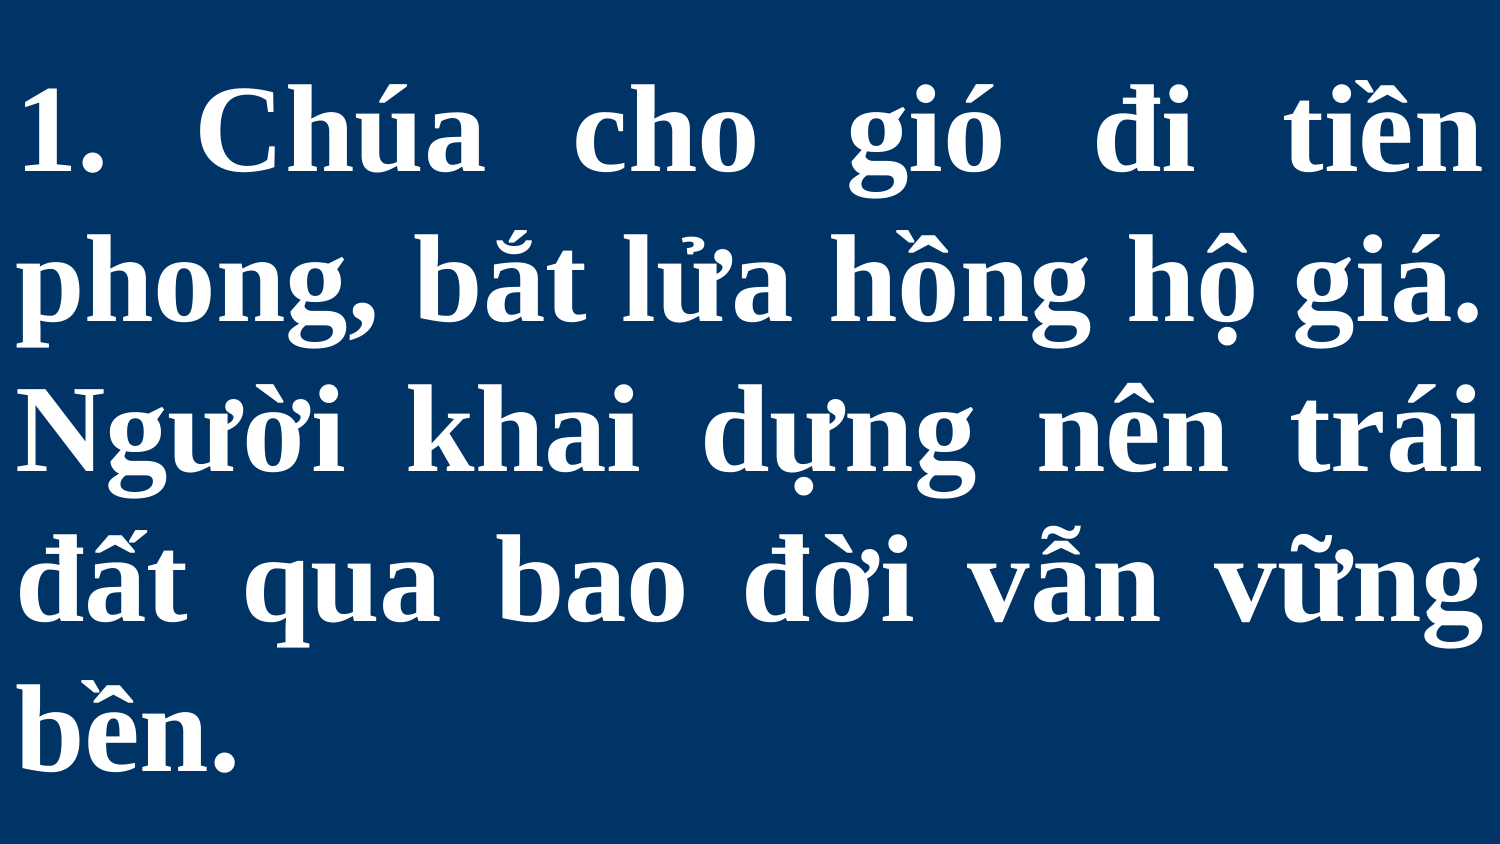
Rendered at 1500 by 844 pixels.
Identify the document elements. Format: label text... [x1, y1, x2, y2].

title 1. Chúa cho gió đi tiền phong, bắt lửa hồng hộ giá. Người khai dựng nên trái đất qua bao đời vẫn vững bền. [0, 0, 1500, 844]
